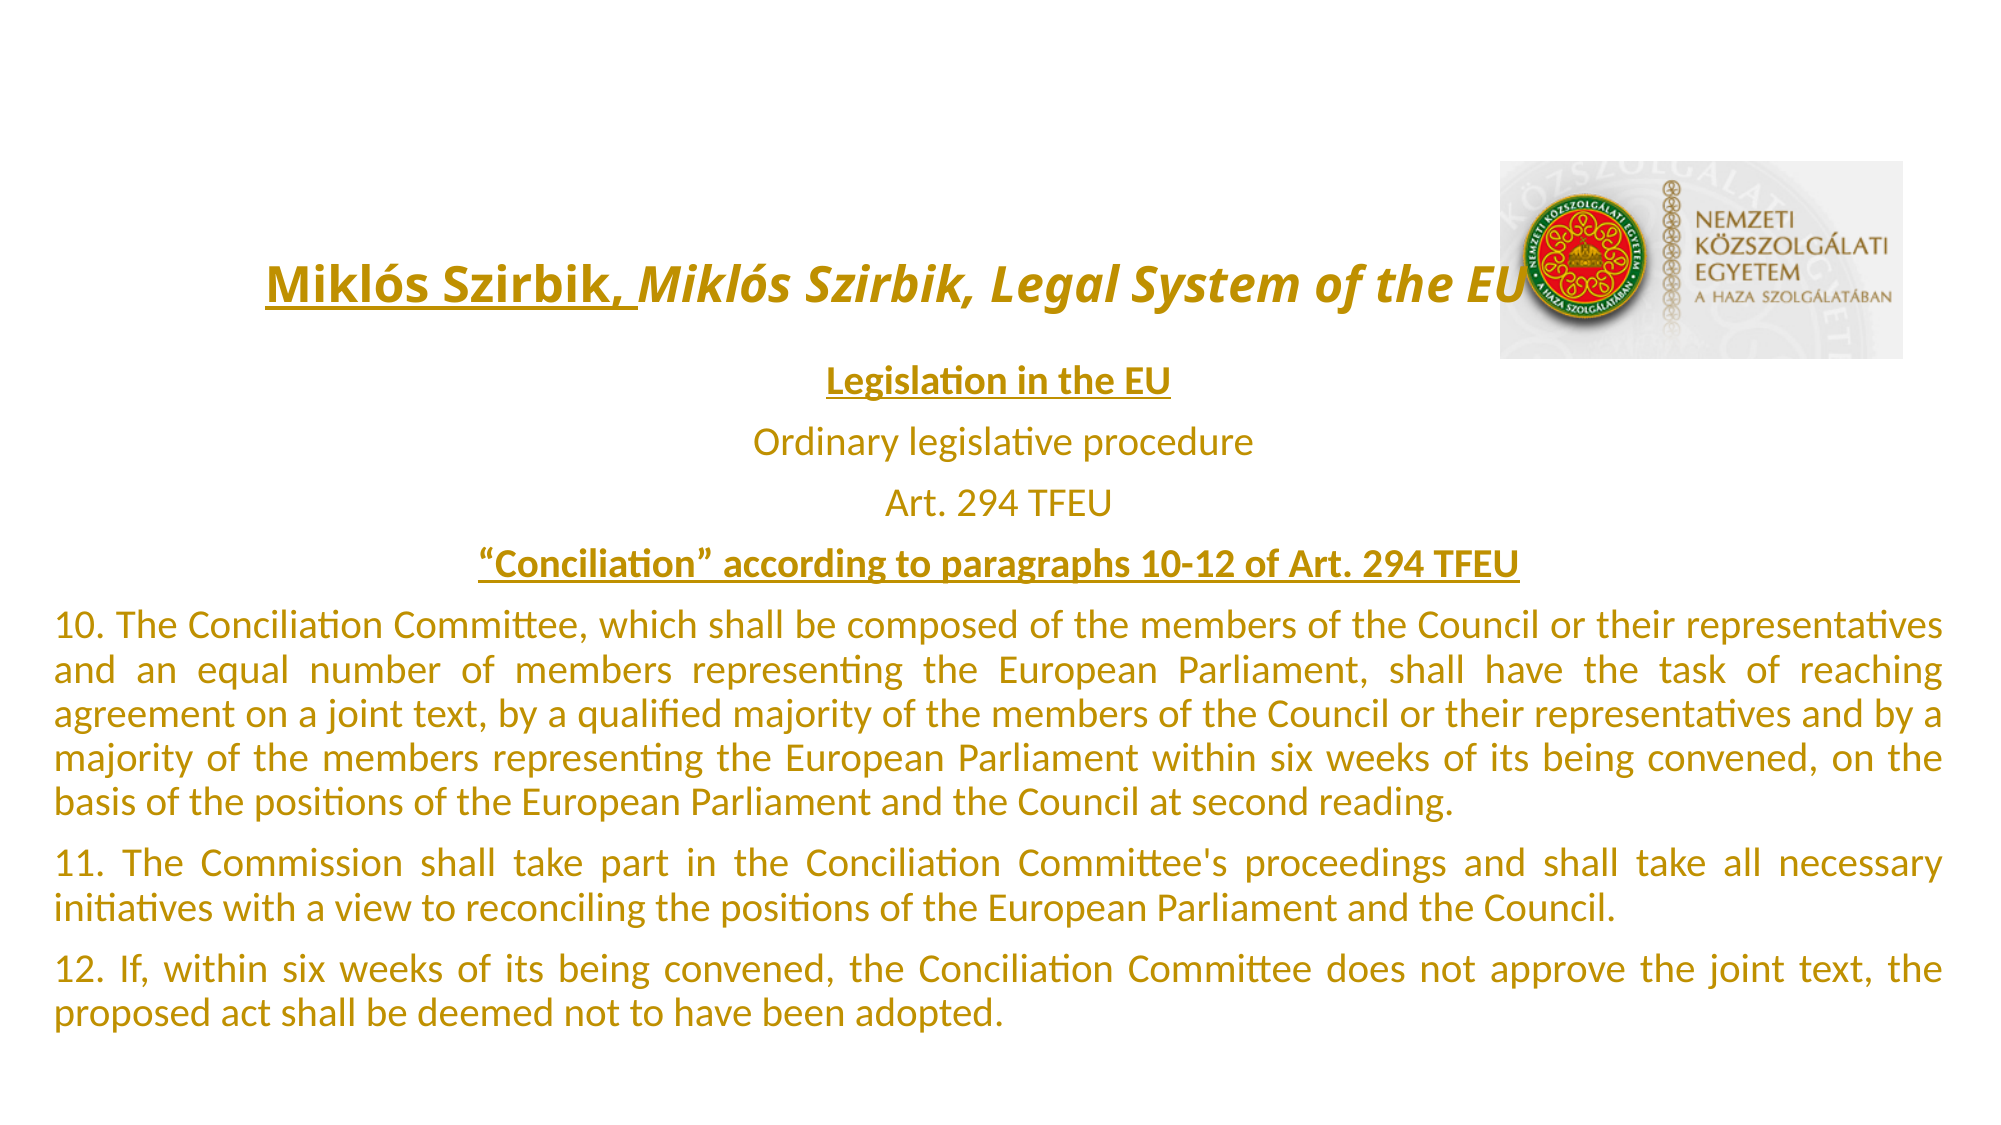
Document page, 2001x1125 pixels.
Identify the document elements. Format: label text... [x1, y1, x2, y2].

picture [1500, 161, 1903, 359]
subtitle Legislation in the EU Ordinary legislative procedure Art. 294 TFEU “Conciliation” according to paragraphs 10-12 of Art. 294 TFEU 10. The Conciliation Committee, which shall be composed of the members of the Council or their representatives and an equal number of members representing the European Parliament, shall have the task of reaching agreement on a joint text, by a qualified majority of the members of the Council or their representatives and by a majority of the members representing the European Parliament within six weeks of its being convened, on the basis of the positions of the European Parliament and the Council at second reading. 11. The Commission shall take part in the Conciliation Committee's proceedings and shall take all necessary initiatives with a view to reconciling the positions of the European Parliament and the Council. 12. If, within six weeks of its being convened, the Conciliation Committee does not approve the joint text, the proposed act shall be deemed not to have been adopted. [38, 351, 1960, 1053]
title Miklós Szirbik, Miklós Szirbik, Legal System of the EU [249, 138, 1925, 351]
